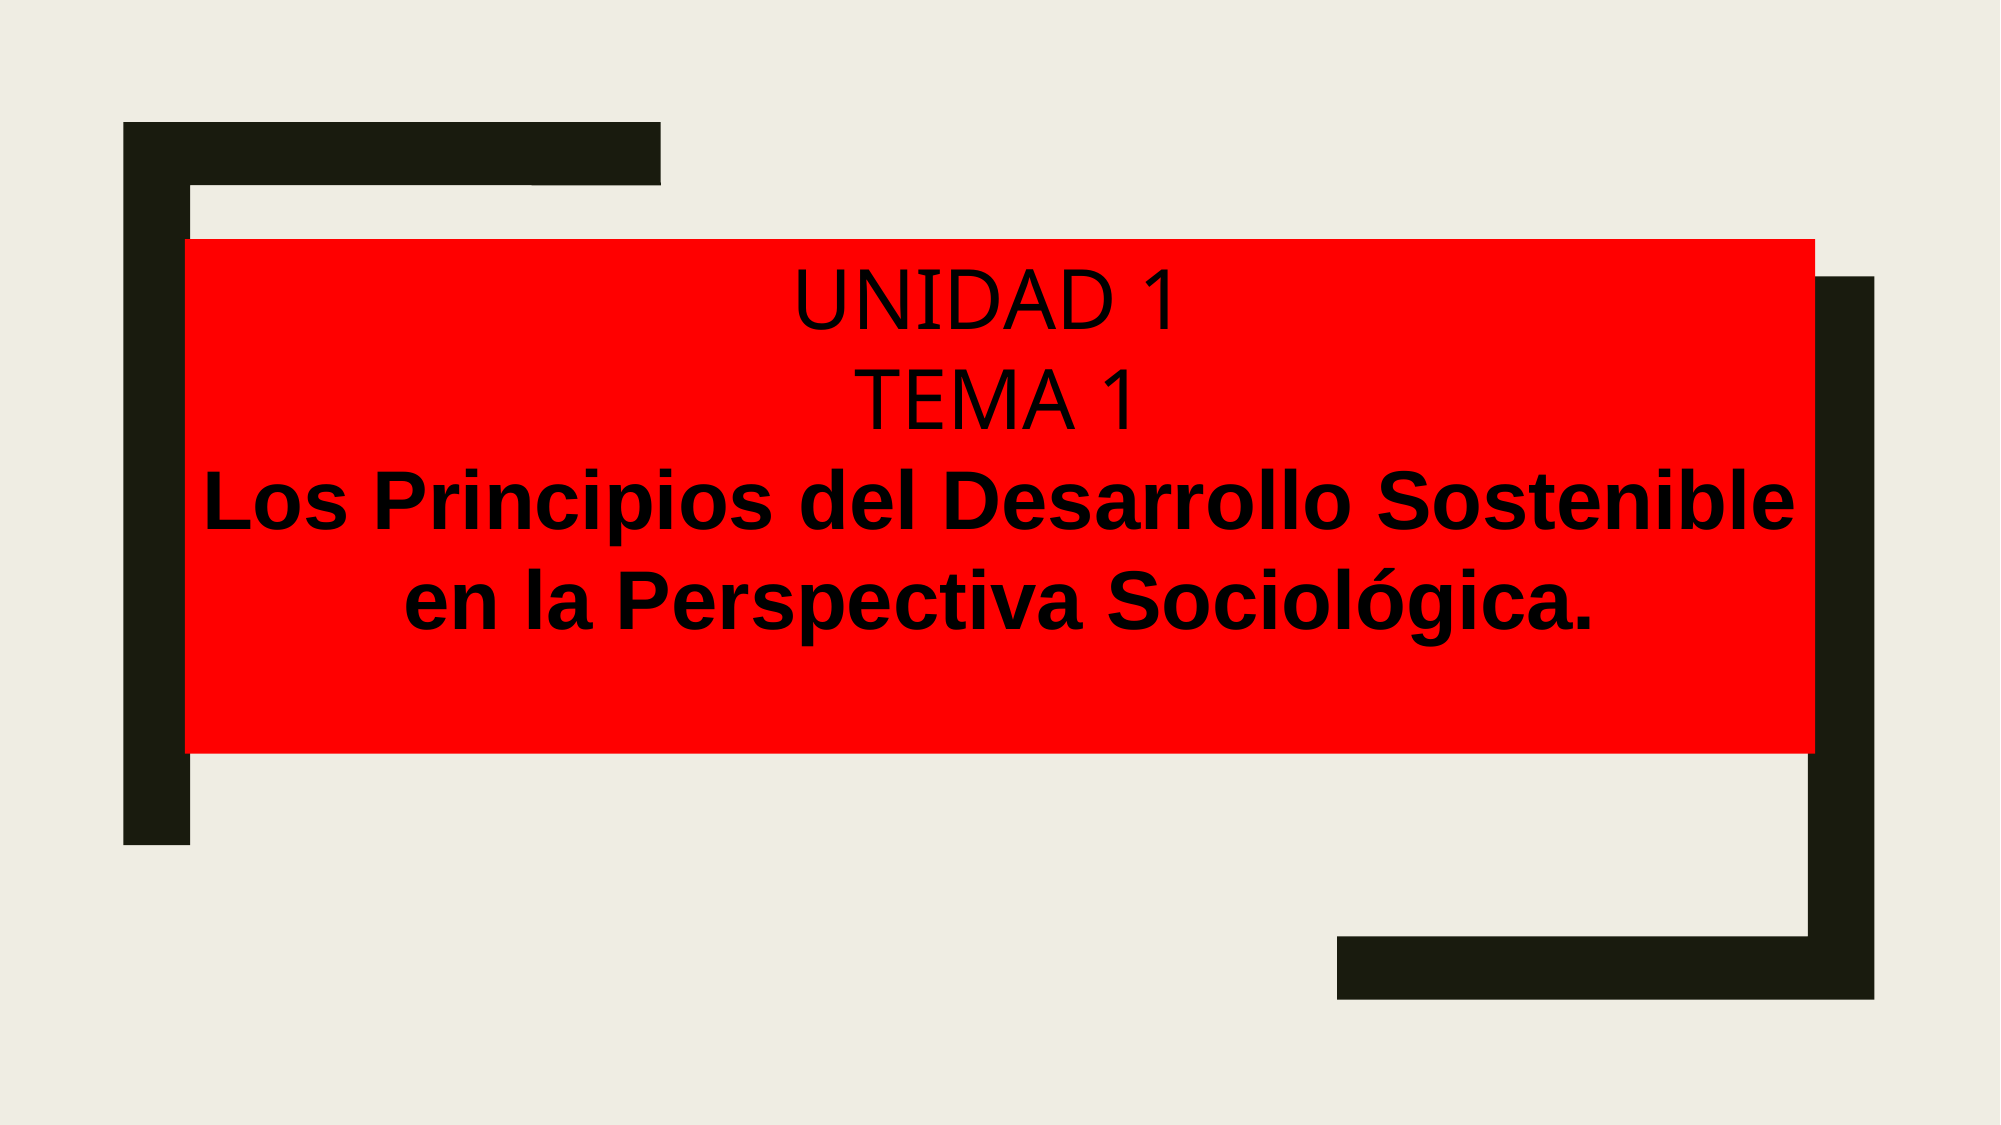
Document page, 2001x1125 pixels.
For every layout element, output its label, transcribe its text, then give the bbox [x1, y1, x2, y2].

text_box UNIDAD 1 TEMA 1 Los Principios del Desarrollo Sostenible en la Perspectiva Sociológica. [184, 239, 1816, 754]
